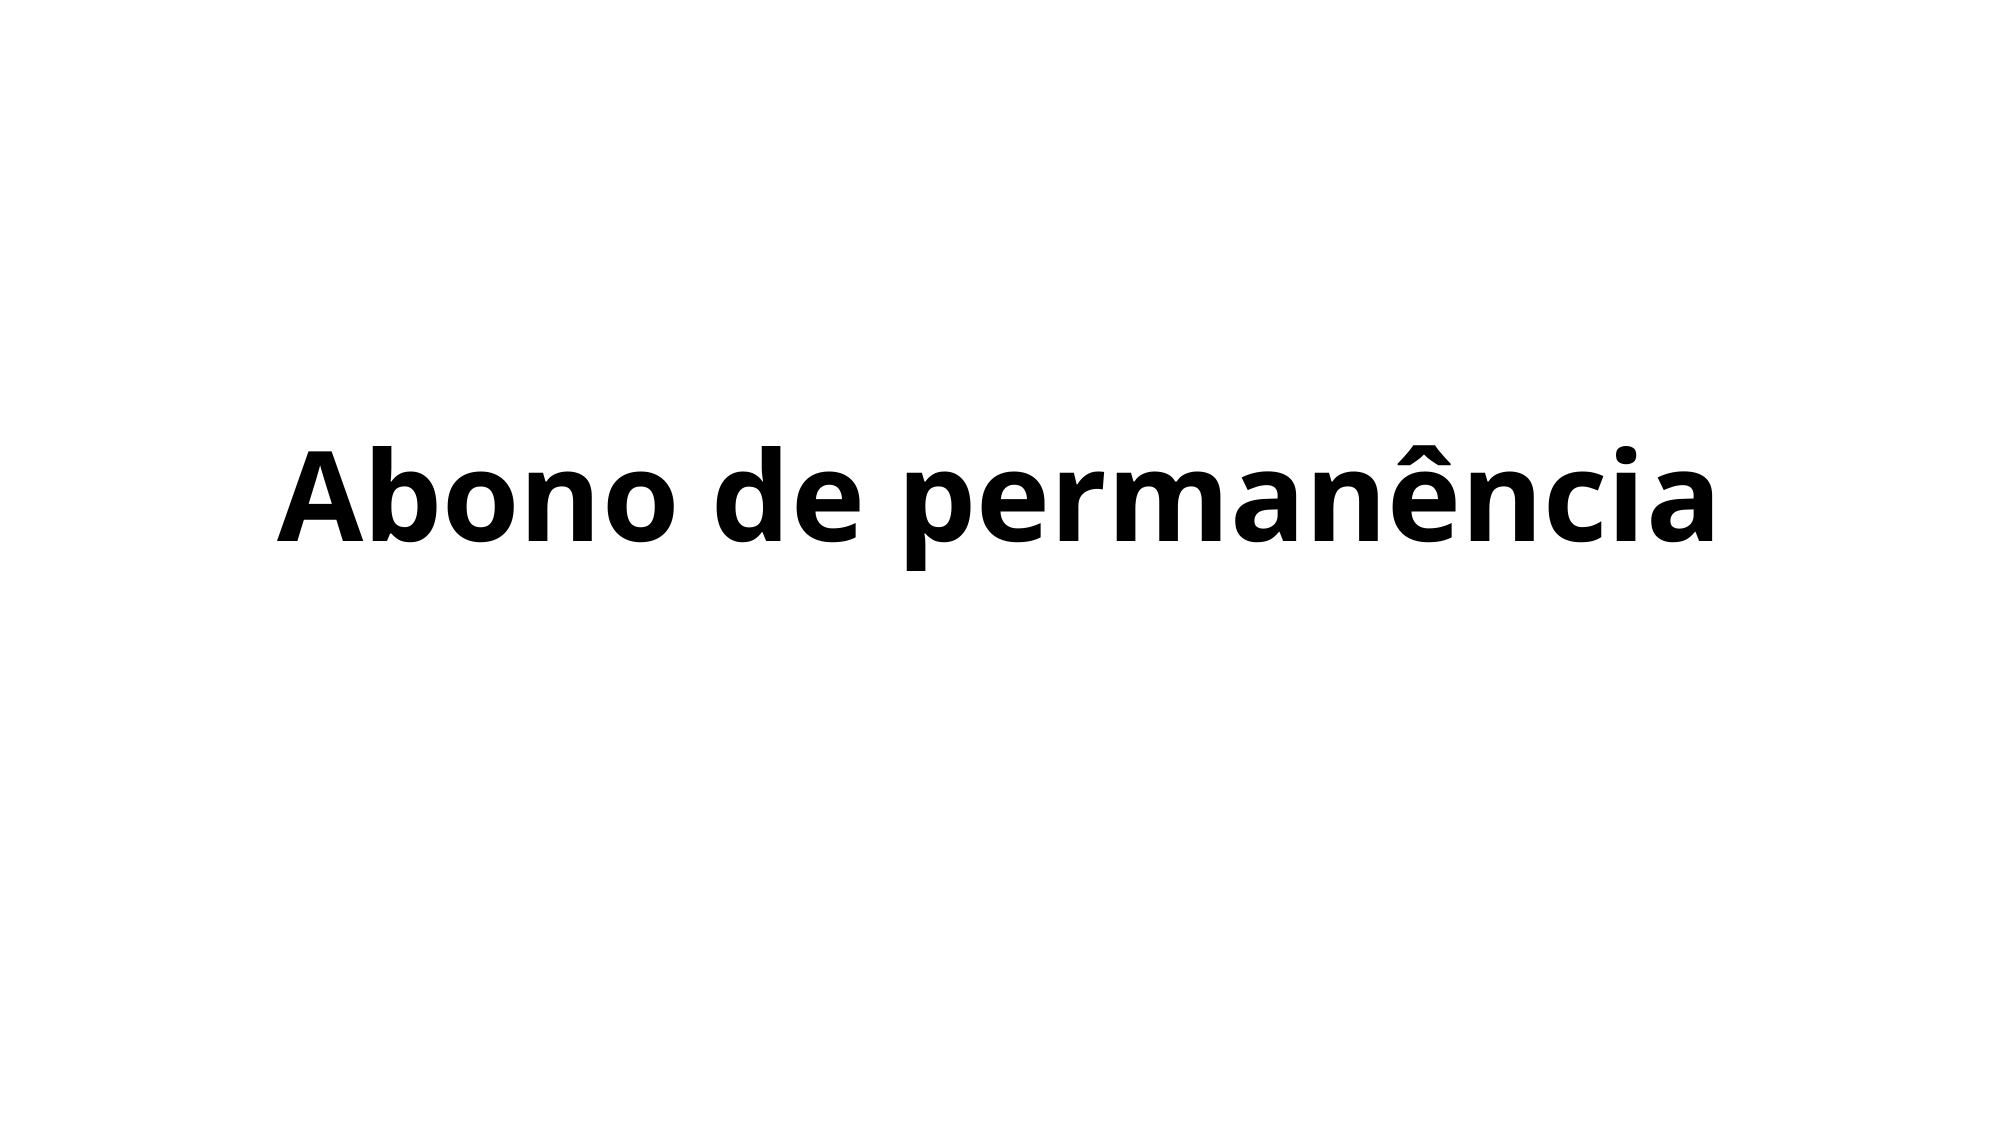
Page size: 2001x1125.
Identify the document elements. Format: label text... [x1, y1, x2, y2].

title Abono de permanência [249, 184, 1750, 576]
